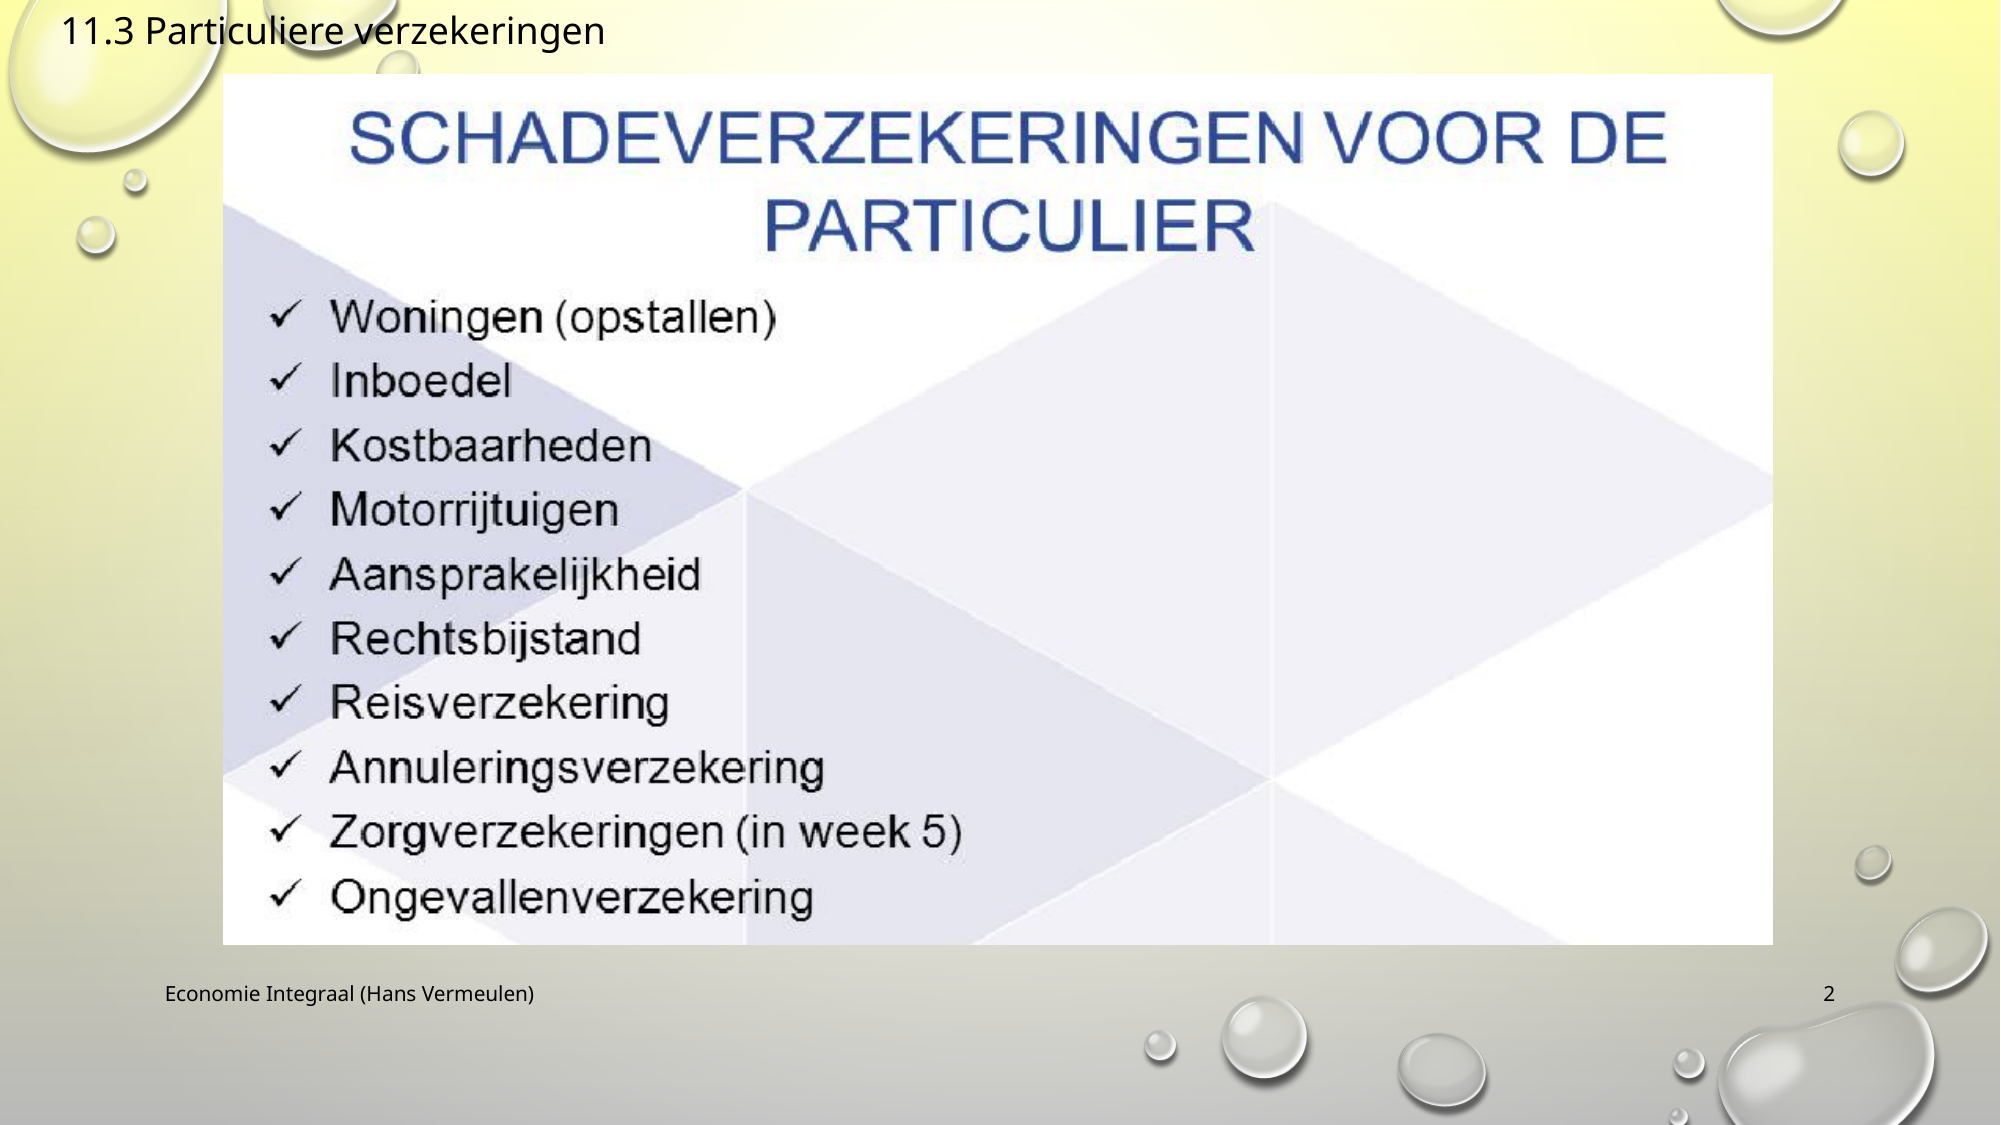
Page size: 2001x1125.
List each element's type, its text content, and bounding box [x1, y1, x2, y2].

footer Economie Integraal (Hans Vermeulen) [149, 965, 1245, 1025]
slide_number 2 [1724, 965, 1851, 1025]
text_box 11.3 Particuliere verzekeringen [45, 0, 724, 60]
picture [0, 0, 2000, 1125]
